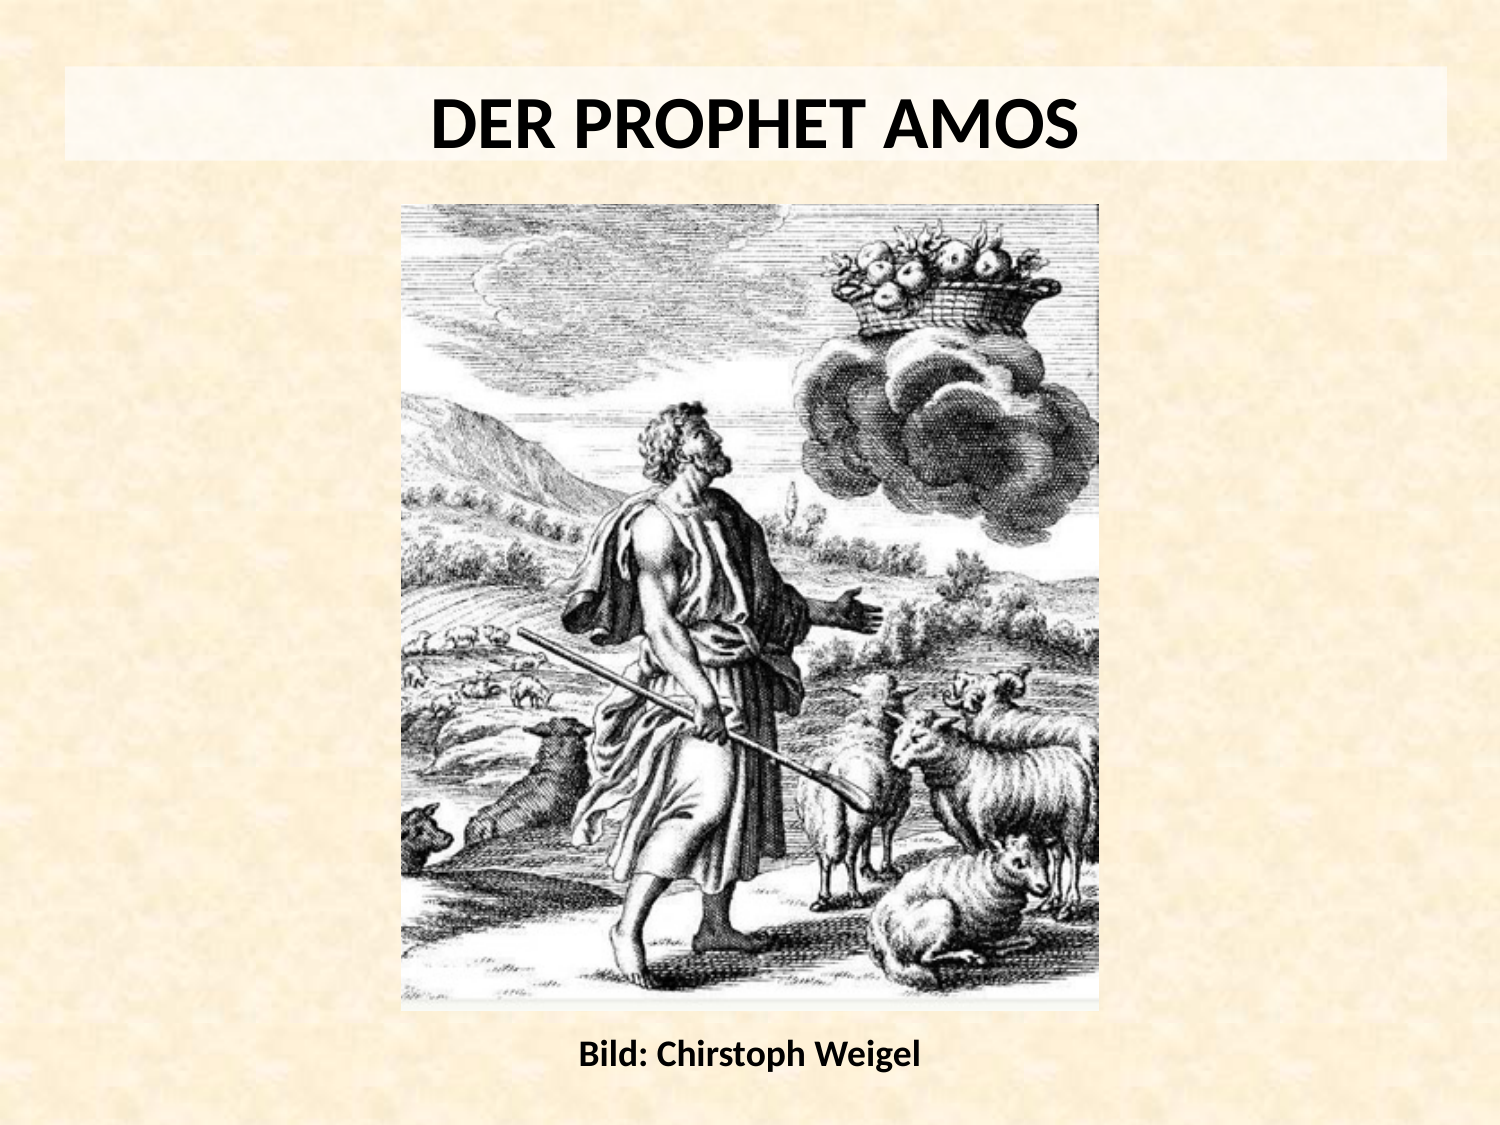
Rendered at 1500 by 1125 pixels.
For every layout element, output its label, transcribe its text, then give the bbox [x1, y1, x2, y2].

text_box DER PROPHET AMOS [64, 66, 1447, 161]
picture [0, 0, 1500, 1125]
text_box Bild: Chirstoph Weigel [53, 1021, 1447, 1082]
